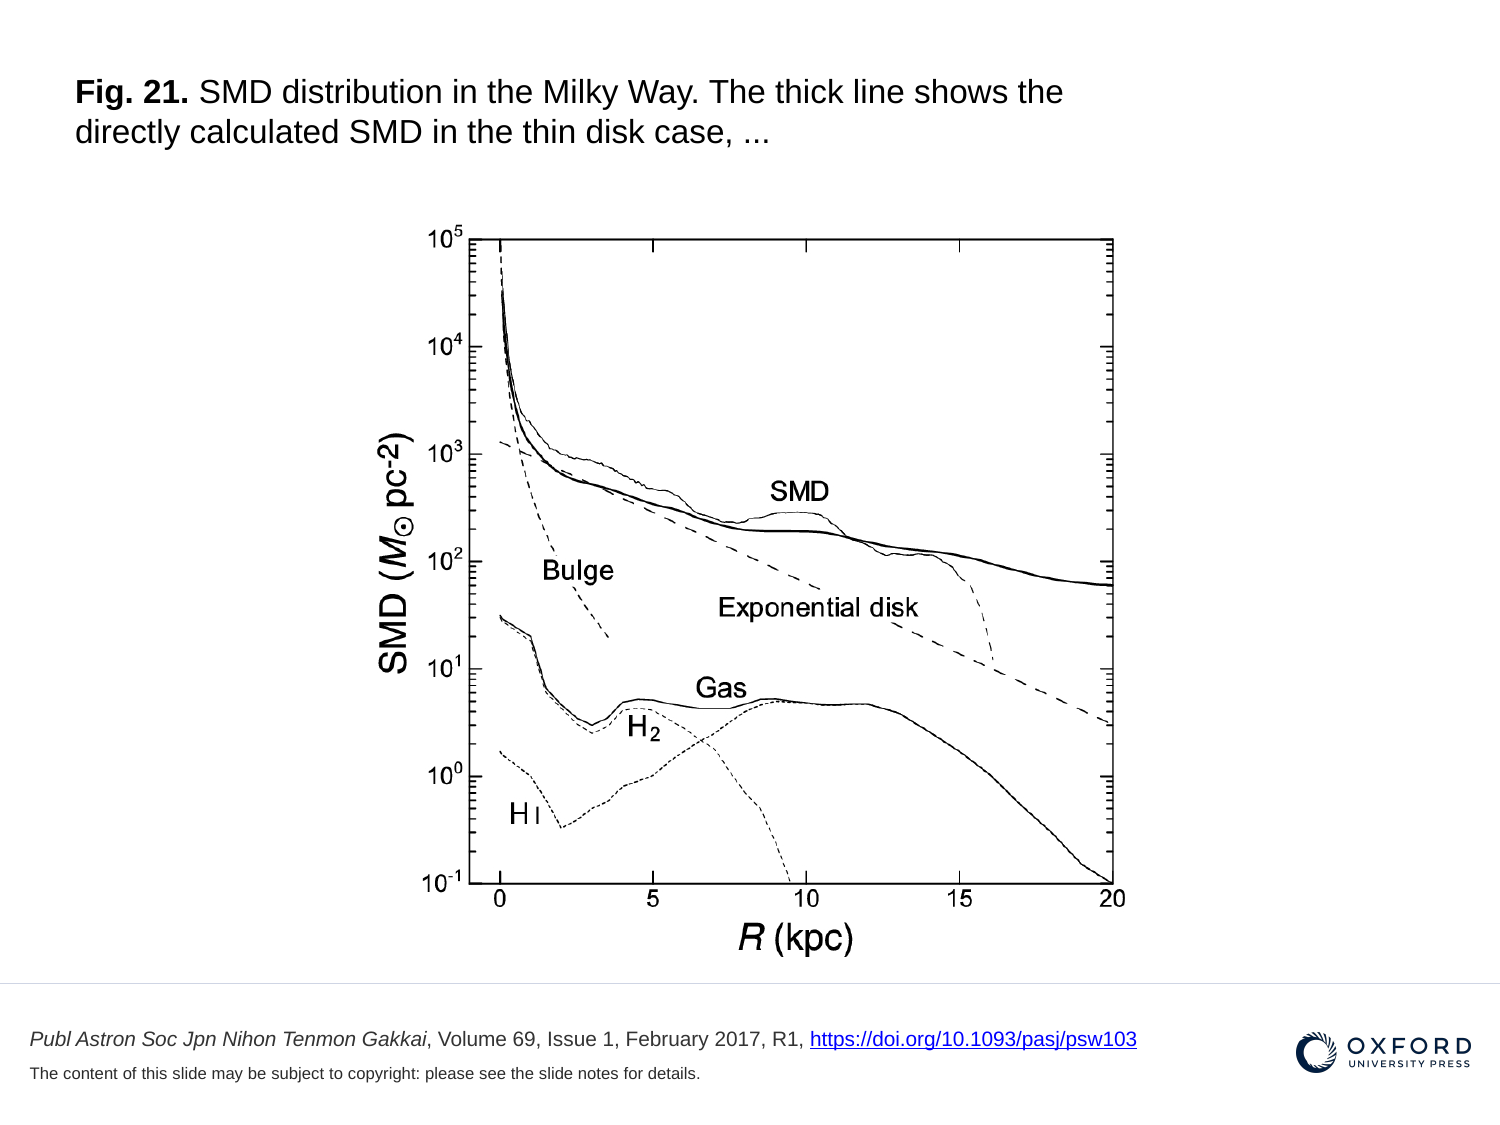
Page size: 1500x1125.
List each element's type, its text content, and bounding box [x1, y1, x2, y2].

picture [376, 224, 1125, 957]
footer Publ Astron Soc Jpn Nihon Tenmon Gakkai, Volume 69, Issue 1, February 2017, R1, https://doi.org/10.1093/pasj/psw103 The content of this slide may be subject to copyright: please see the slide notes for details. [0, 983, 1260, 1125]
picture [1296, 1032, 1471, 1073]
title Fig. 21. SMD distribution in the Milky Way. The thick line shows the directly calculated SMD in the thin disk case, ... [75, 69, 1078, 171]
